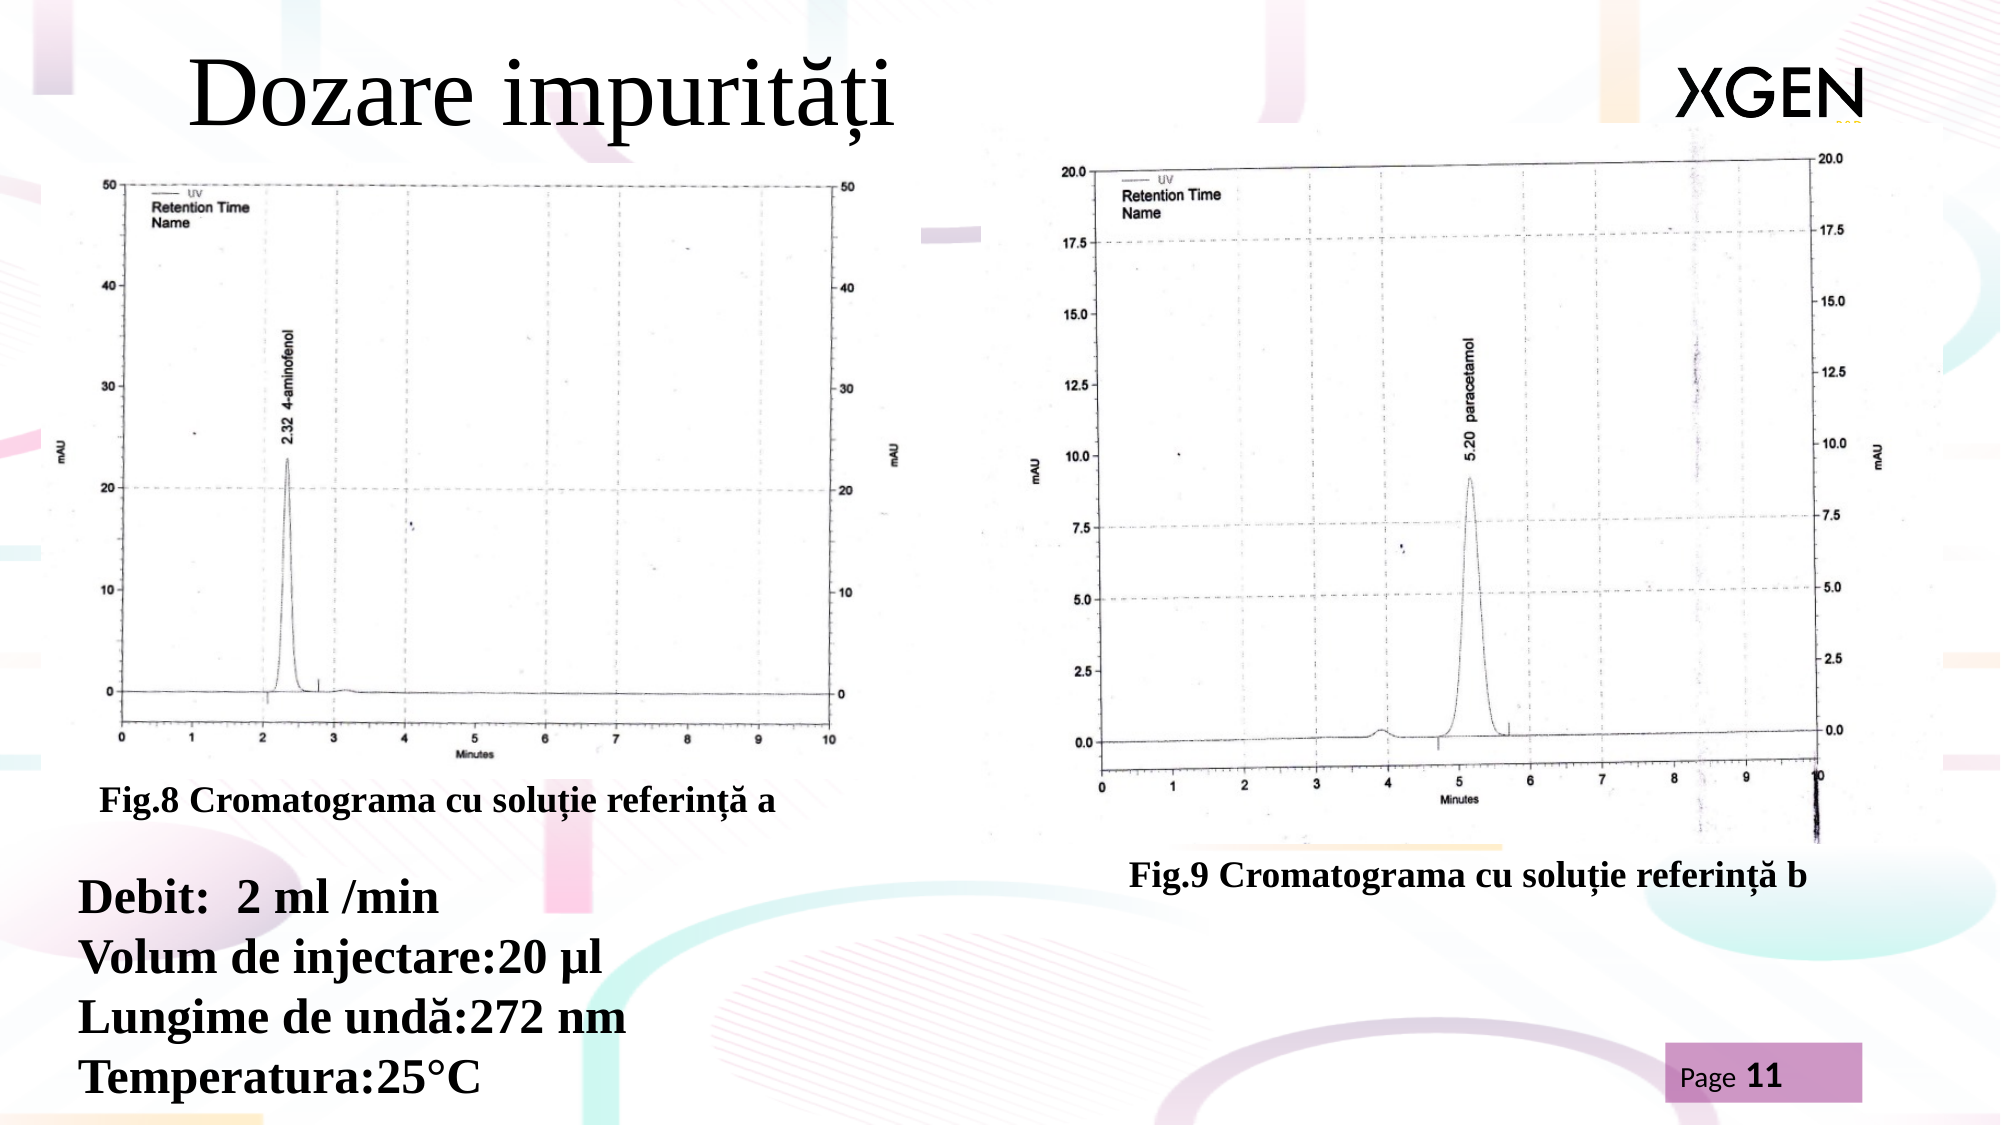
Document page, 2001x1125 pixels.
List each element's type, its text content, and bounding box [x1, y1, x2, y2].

text_box Debit: 2 ml /min Volum de injectare:20 µl Lungime de undă:272 nm Temperatura:25°C [63, 855, 908, 1111]
title Dozare impurități [172, 22, 1033, 164]
text_box Fig.8 Cromatograma cu soluție referință a [84, 767, 935, 828]
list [41, 163, 921, 780]
picture [0, 0, 2001, 1125]
slide_number Page 11 [1665, 1042, 1863, 1103]
text_box Fig.9 Cromatograma cu soluție referință b [1114, 843, 2000, 903]
